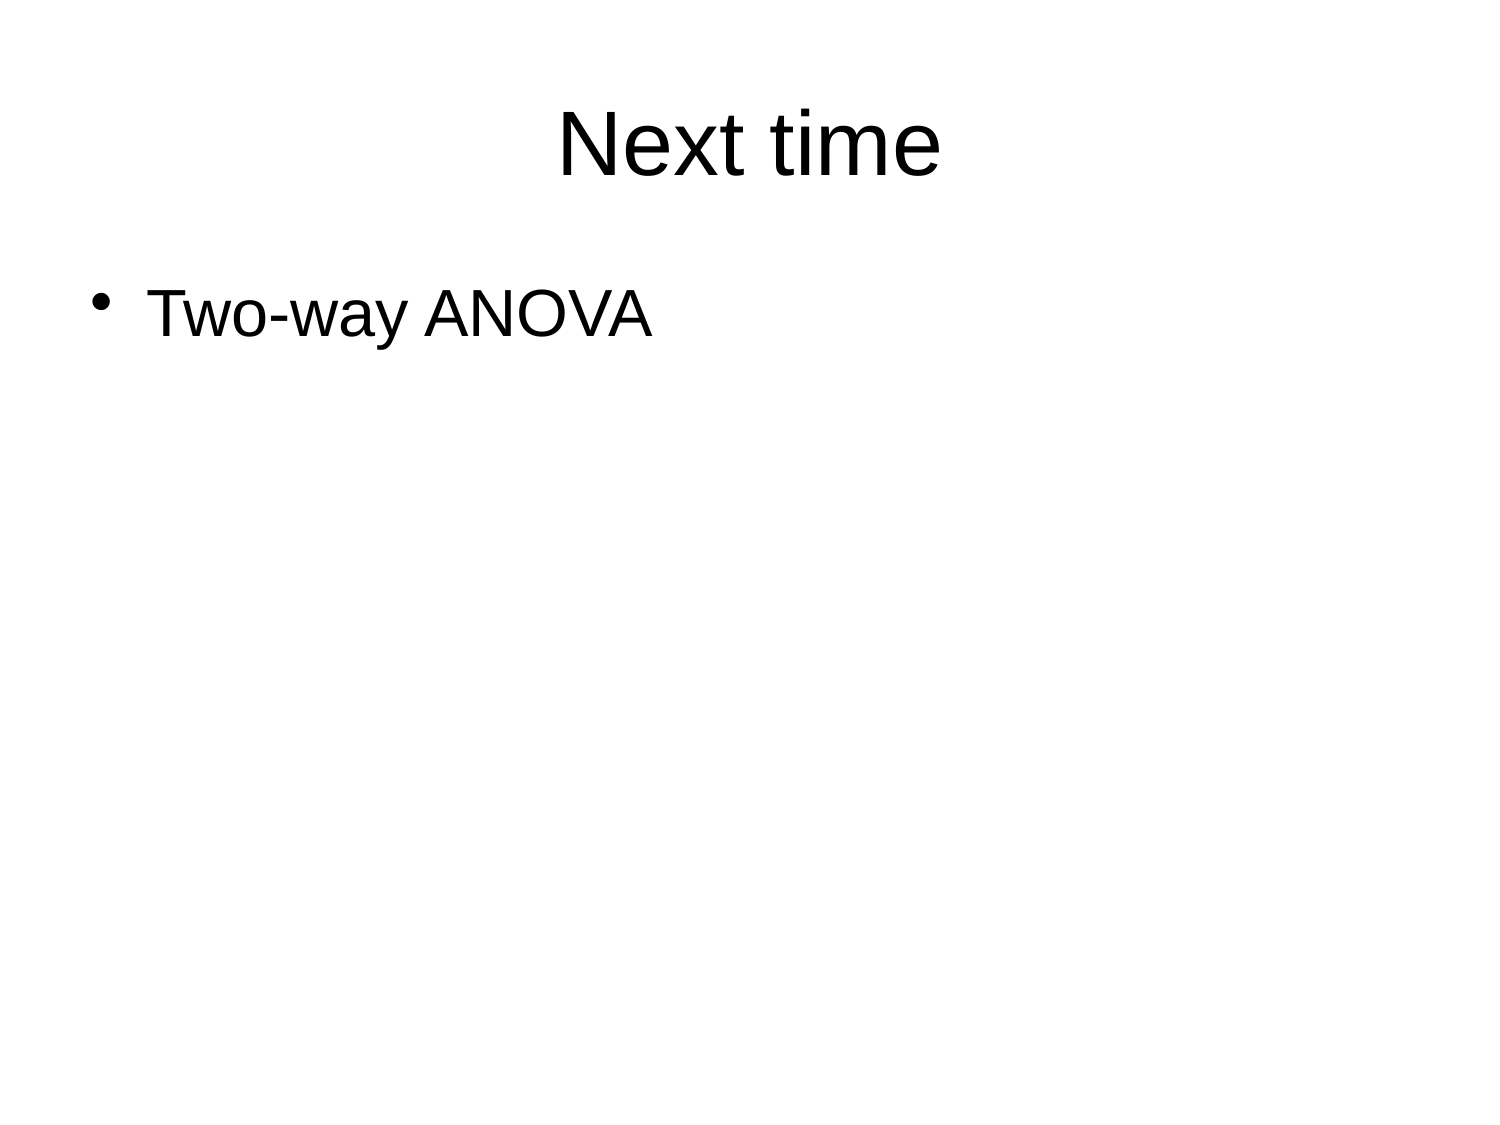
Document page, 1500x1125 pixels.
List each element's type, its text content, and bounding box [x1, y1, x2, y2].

list Two-way ANOVA [74, 262, 1426, 1006]
title Next time [74, 44, 1426, 233]
